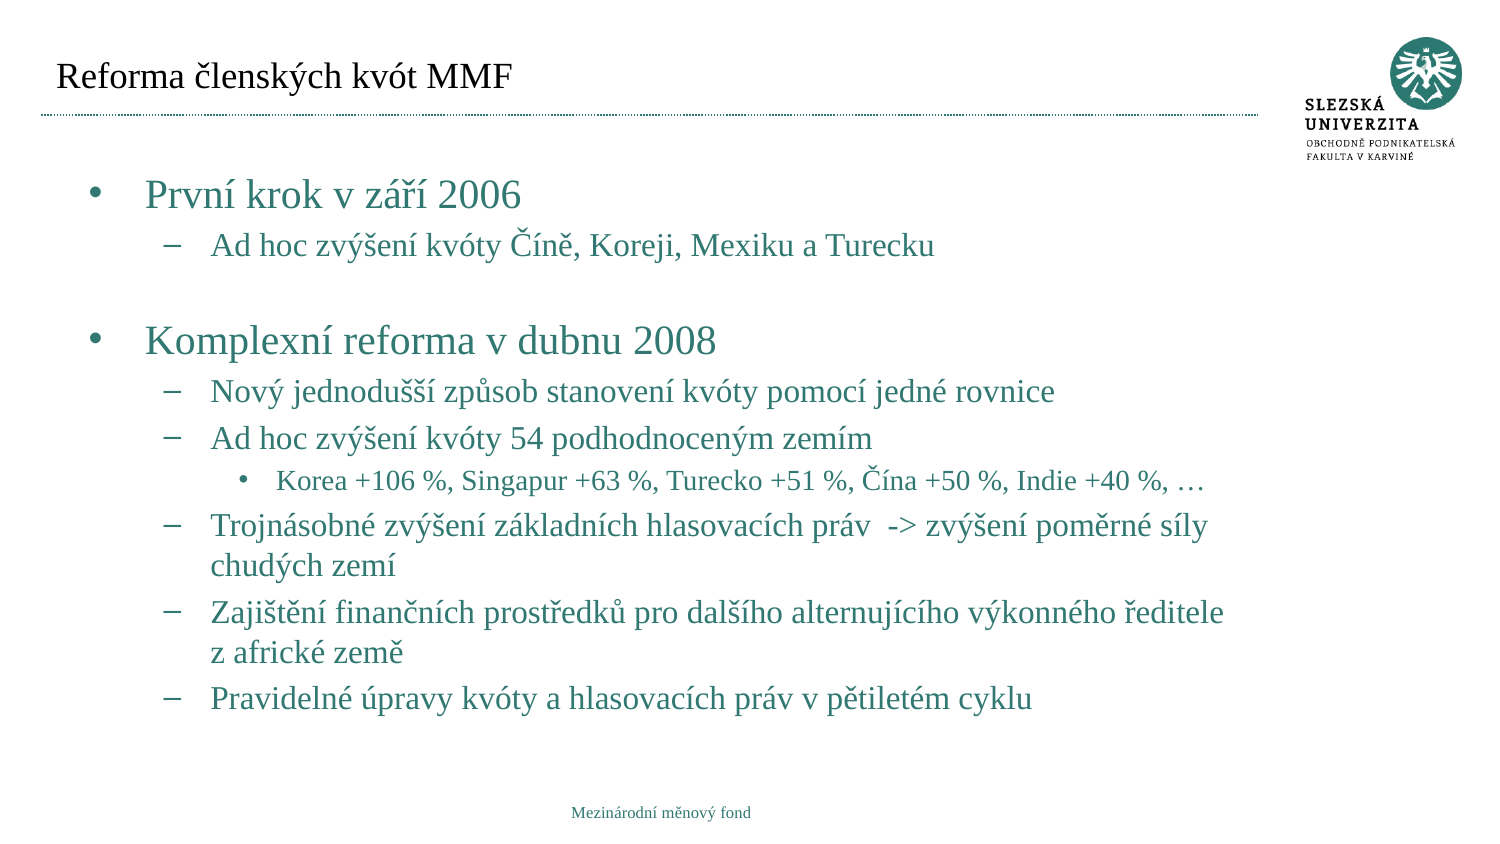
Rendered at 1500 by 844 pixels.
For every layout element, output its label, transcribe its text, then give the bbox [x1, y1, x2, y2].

list První krok v září 2006 Ad hoc zvýšení kvóty Číně, Koreji, Mexiku a Turecku Komplexní reforma v dubnu 2008 Nový jednodušší způsob stanovení kvóty pomocí jedné rovnice Ad hoc zvýšení kvóty 54 podhodnoceným zemím Korea +106 %, Singapur +63 %, Turecko +51 %, Čína +50 %, Indie +40 %, … Trojnásobné zvýšení základních hlasovacích práv -> zvýšení poměrné síly chudých zemí Zajištění finančních prostředků pro dalšího alternujícího výkonného ředitele z africké země Pravidelné úpravy kvóty a hlasovacích práv v pětiletém cyklu [73, 159, 1258, 777]
picture [1305, 37, 1462, 160]
title Reforma členských kvót MMF [41, 43, 1258, 104]
text_box [442, 776, 1058, 811]
